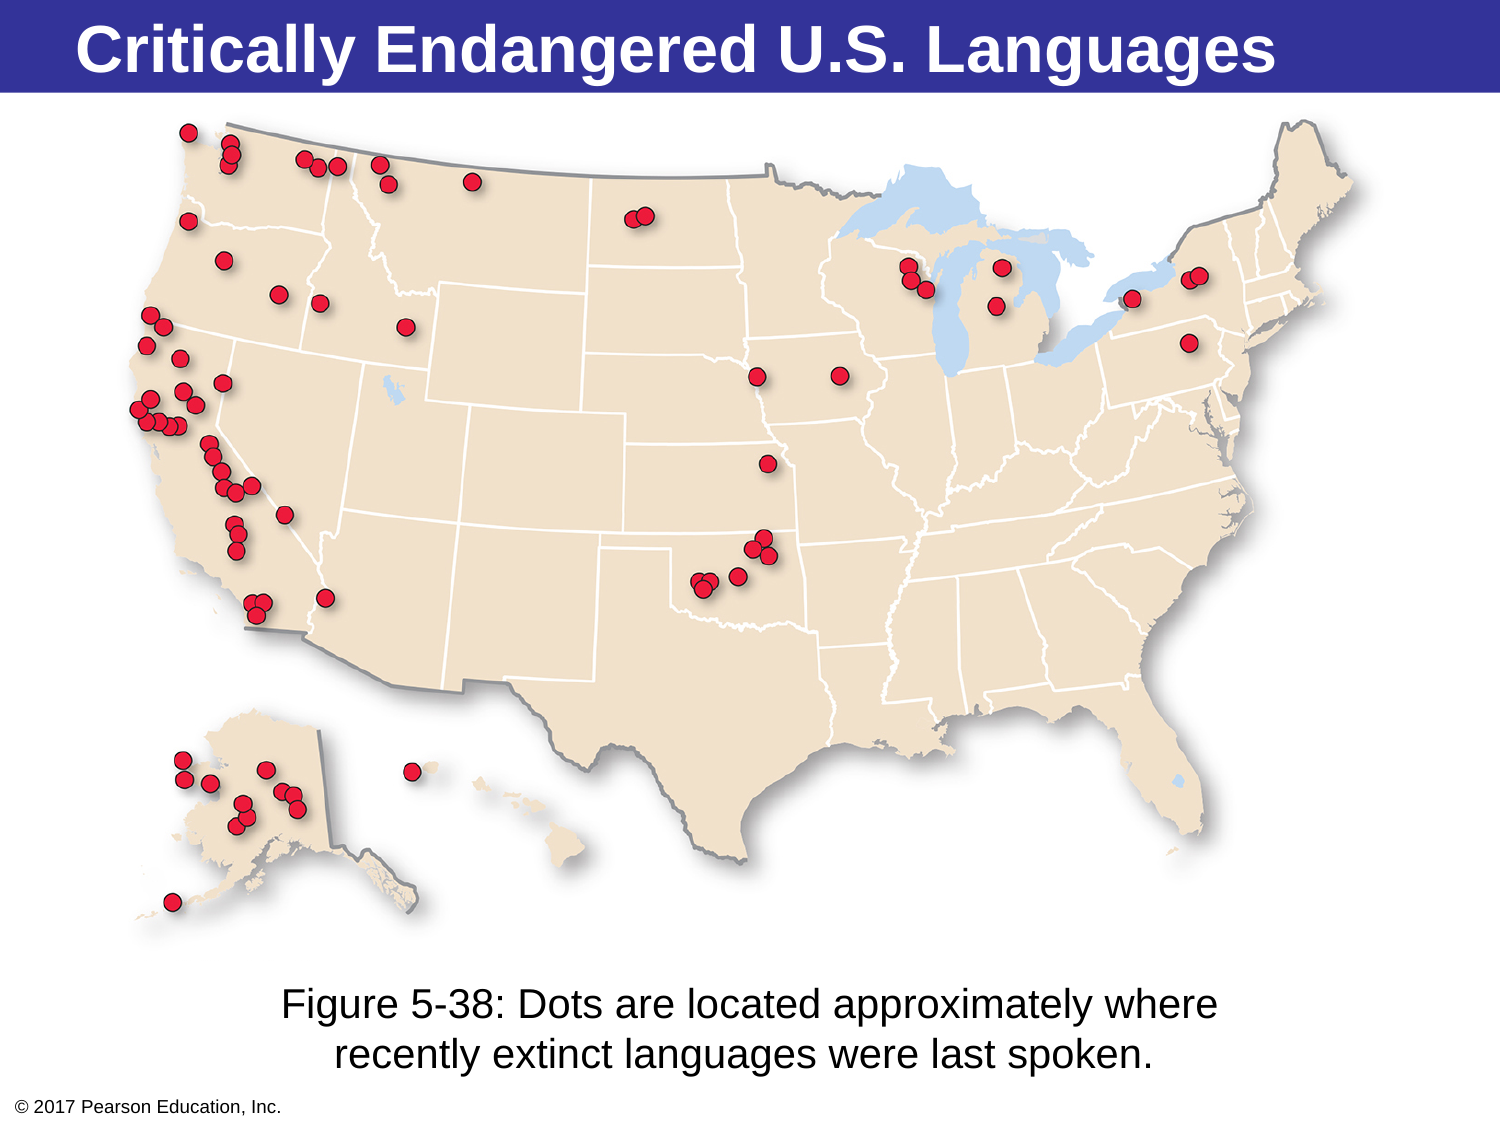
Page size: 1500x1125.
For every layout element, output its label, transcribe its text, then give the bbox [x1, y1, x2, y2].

picture [105, 98, 1395, 962]
text_box Critically Endangered U.S. Languages [0, 0, 1500, 93]
text_box Figure 5-38: Dots are located approximately where recently extinct languages were last spoken. [230, 970, 1269, 1085]
